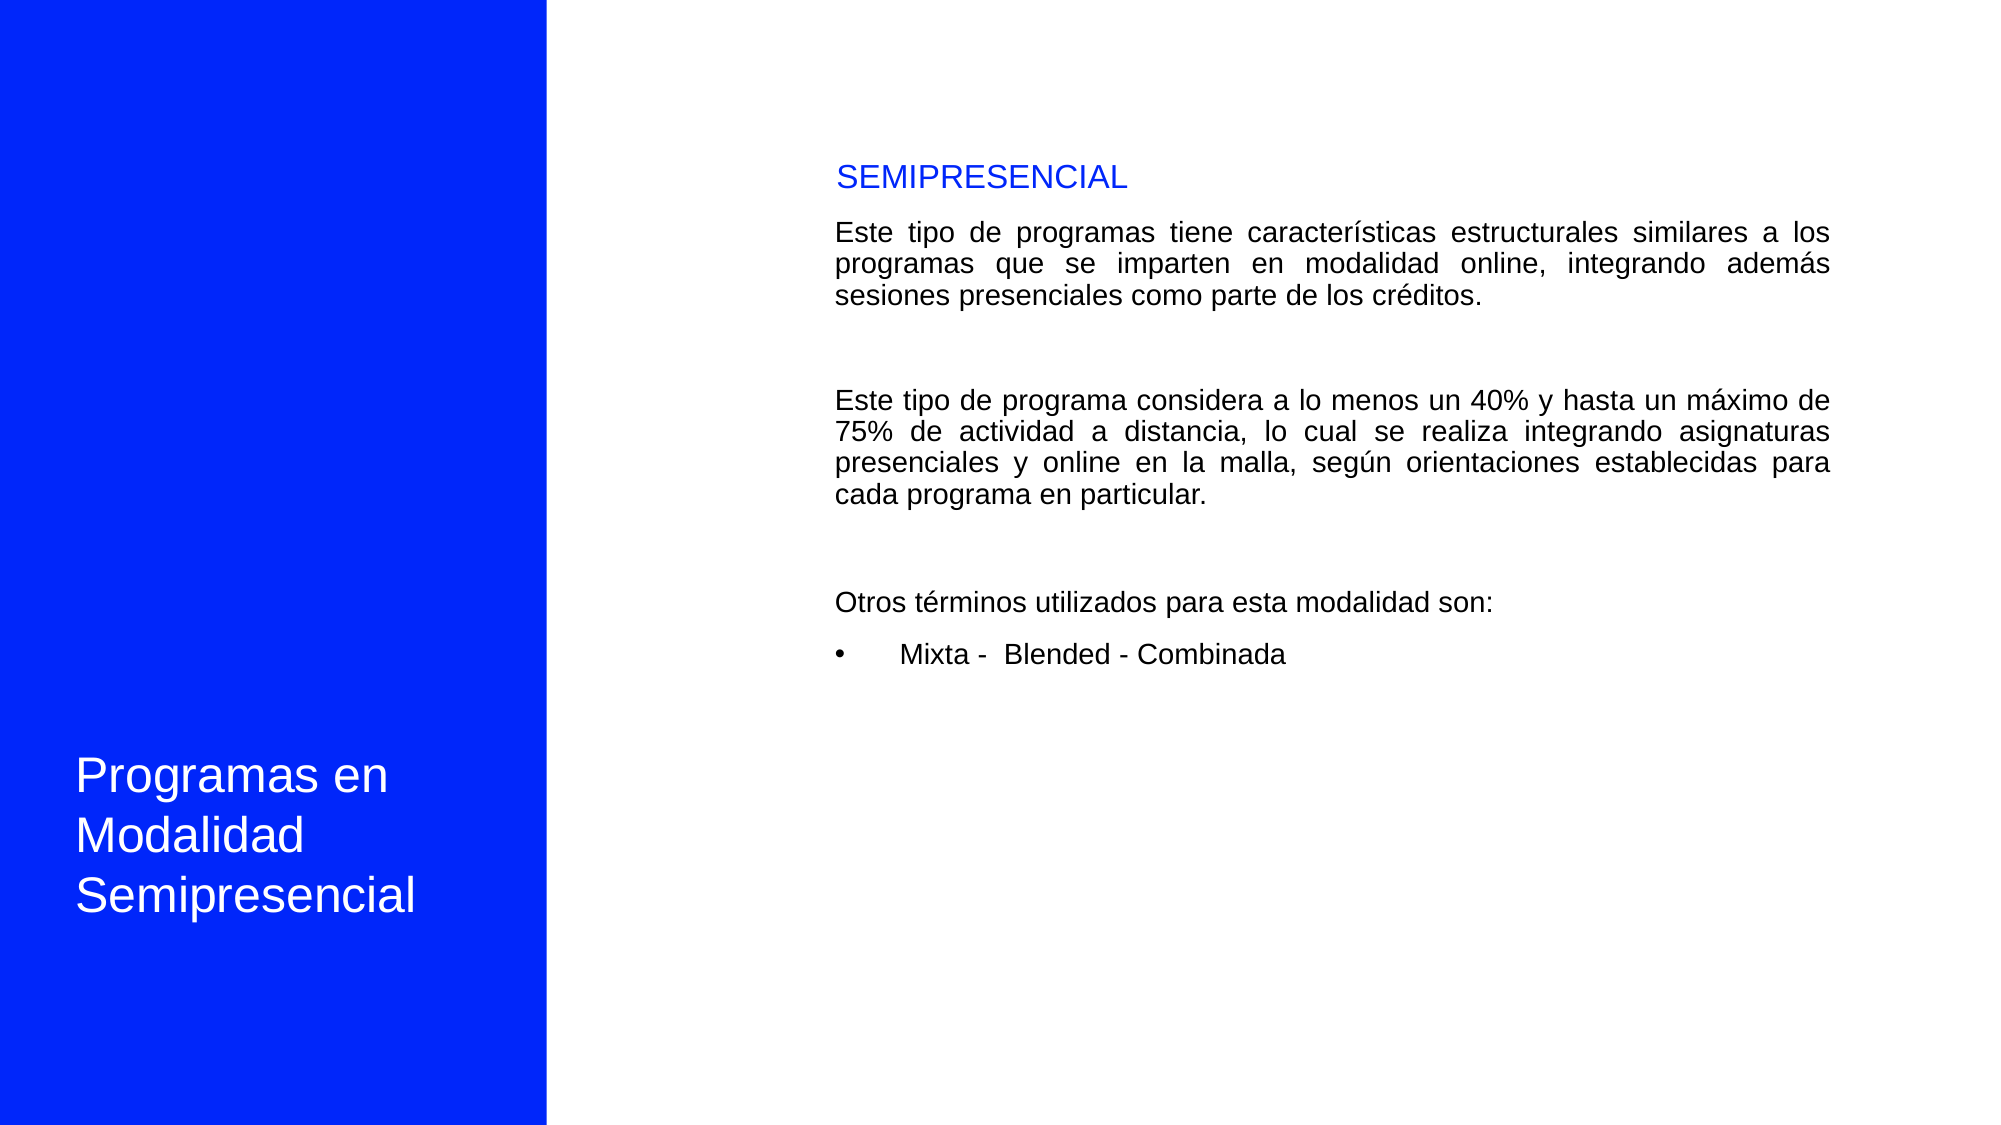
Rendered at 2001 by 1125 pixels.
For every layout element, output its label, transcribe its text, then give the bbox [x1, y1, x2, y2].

text_box Este tipo de programas tiene características estructurales similares a los programas que se imparten en modalidad online, integrando además sesiones presenciales como parte de los créditos. Este tipo de programa considera a lo menos un 40% y hasta un máximo de 75% de actividad a distancia, lo cual se realiza integrando asignaturas presenciales y online en la malla, según orientaciones establecidas para cada programa en particular. [801, 210, 1847, 518]
text_box Programas en Modalidad Semipresencial [60, 735, 542, 931]
text_box SEMIPRESENCIAL [821, 147, 1144, 203]
text_box [0, 0, 549, 1125]
text_box Otros términos utilizados para esta modalidad son: Mixta - Blended - Combinada [801, 579, 1806, 679]
